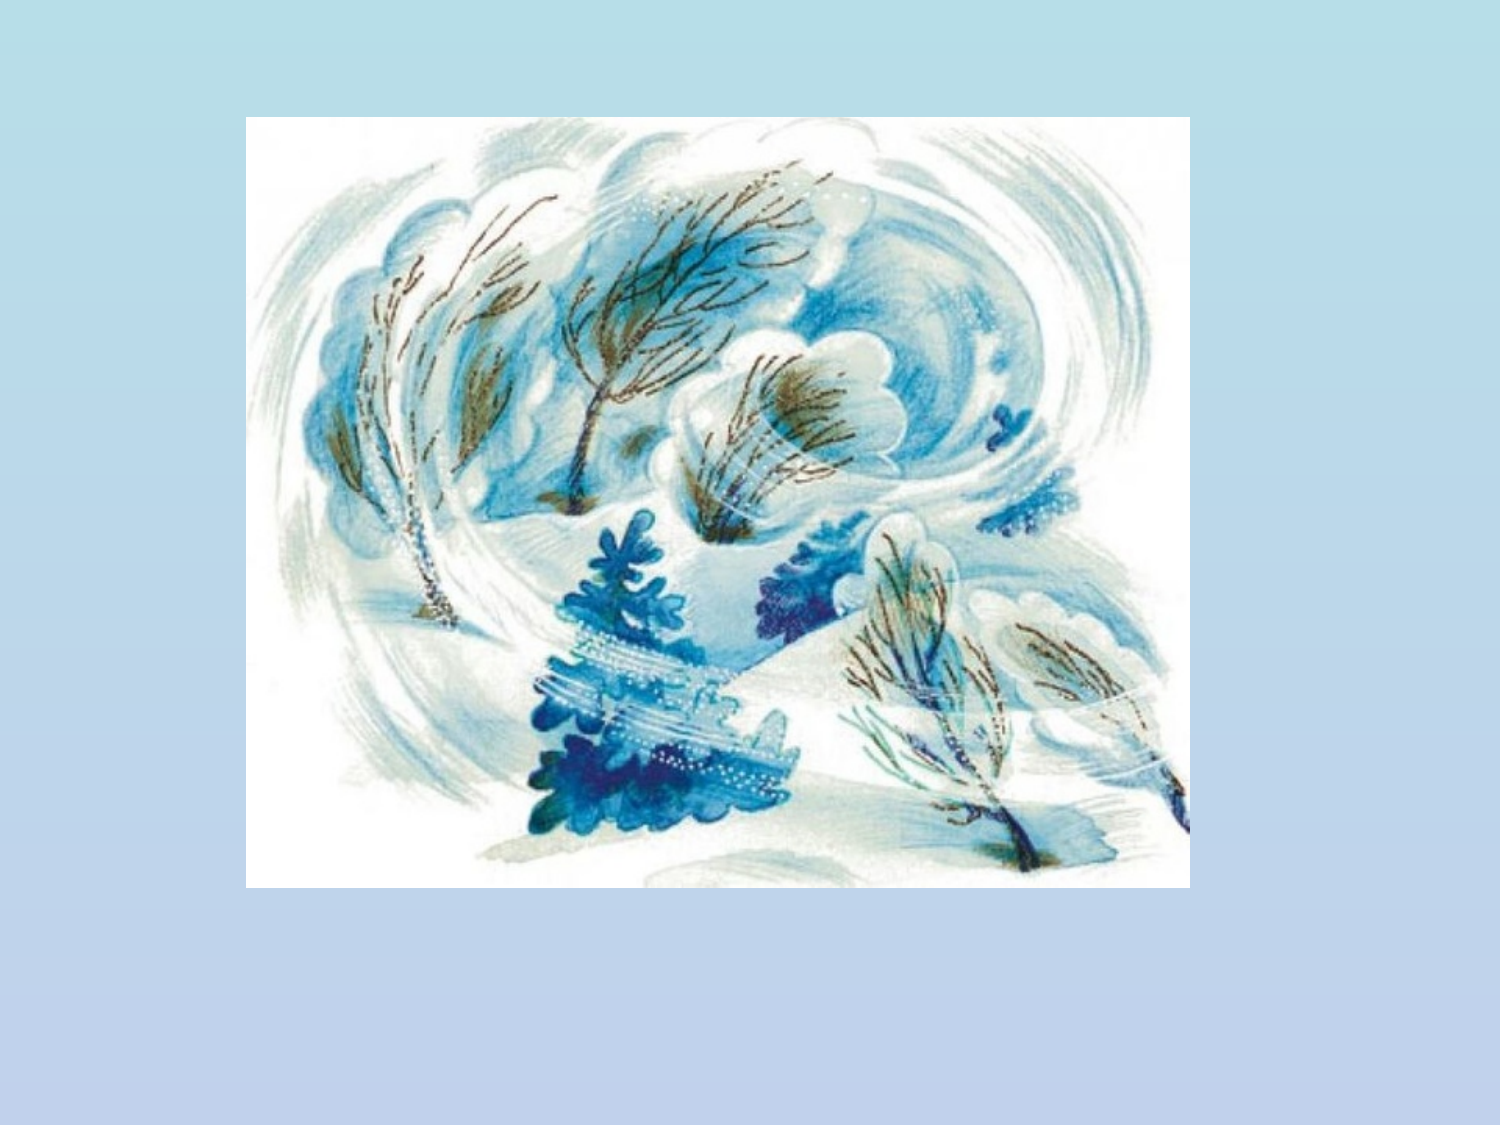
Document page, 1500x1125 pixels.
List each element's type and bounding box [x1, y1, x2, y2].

picture [245, 116, 1191, 888]
